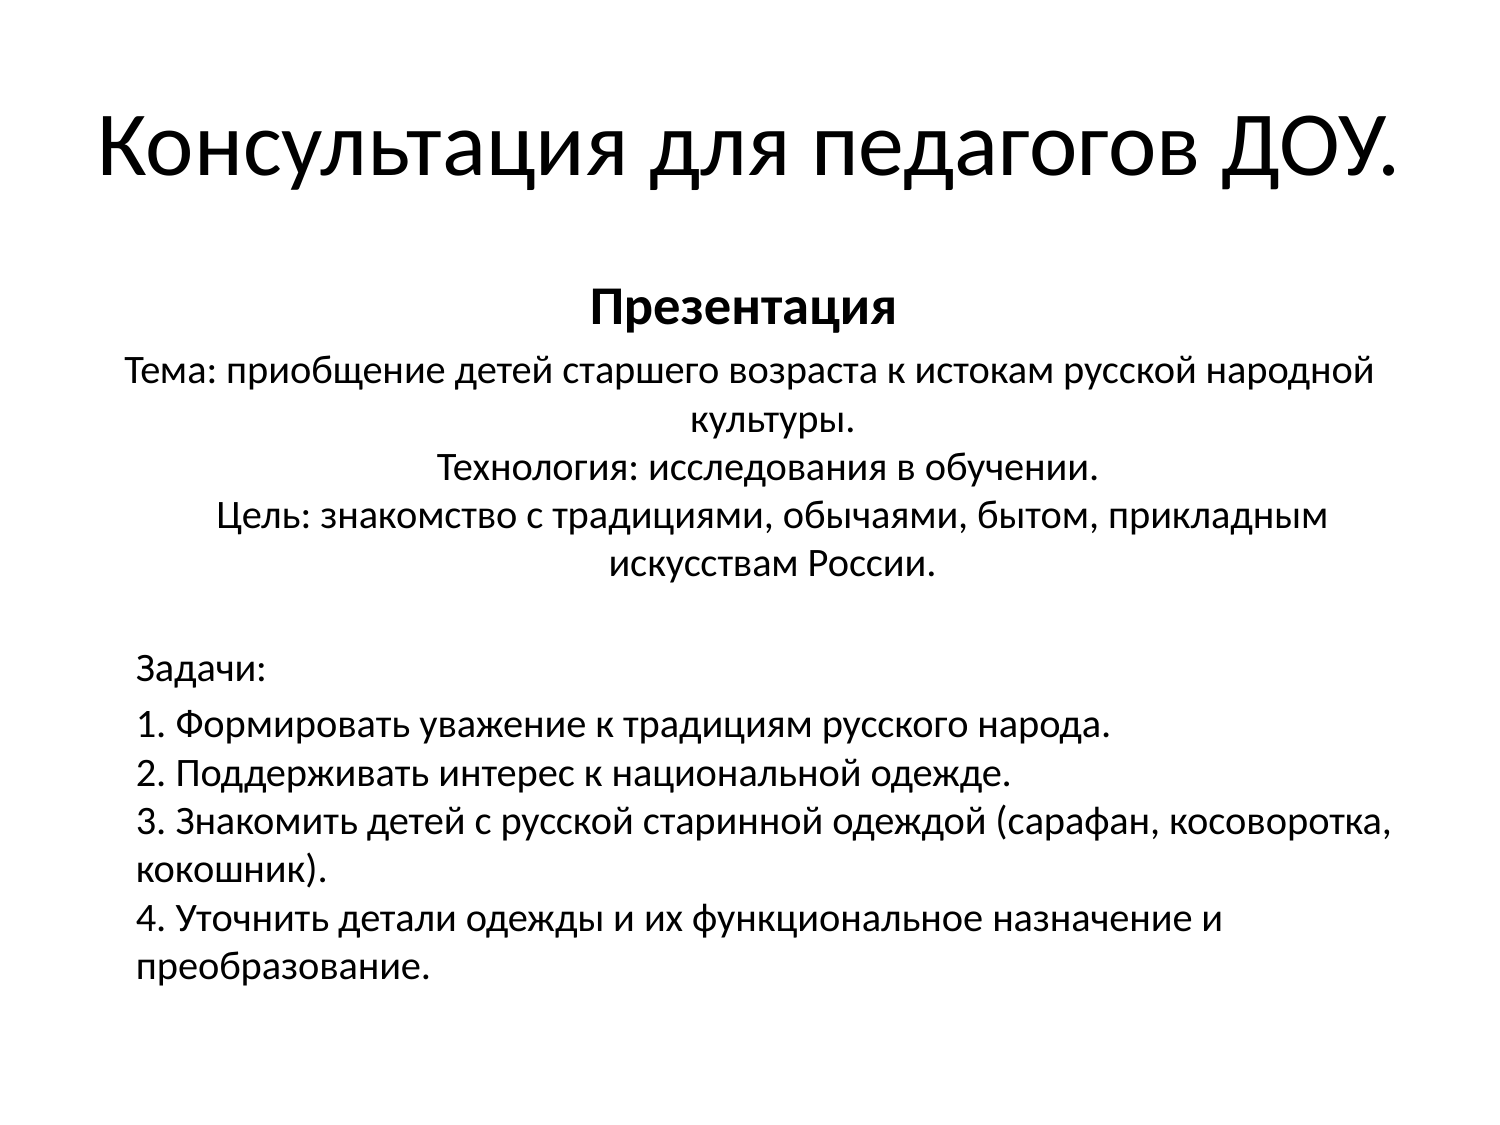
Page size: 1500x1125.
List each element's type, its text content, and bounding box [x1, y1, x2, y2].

title Консультация для педагогов ДОУ. [75, 45, 1425, 233]
list Презентация Тема: приобщение детей старшего возраста к истокам русской народной культуры. Технология: исследования в обучении. Цель: знакомство с традициями, обычаями, бытом, прикладным искусствам России. Задачи: 1. Формировать уважение к традициям русского народа. 2. Поддерживать интерес к национальной одежде. 3. Знакомить детей с русской старинной одеждой (сарафан, косоворотка, кокошник). 4. Уточнить детали одежды и их функциональное назначение и преобразование. [75, 262, 1425, 1005]
